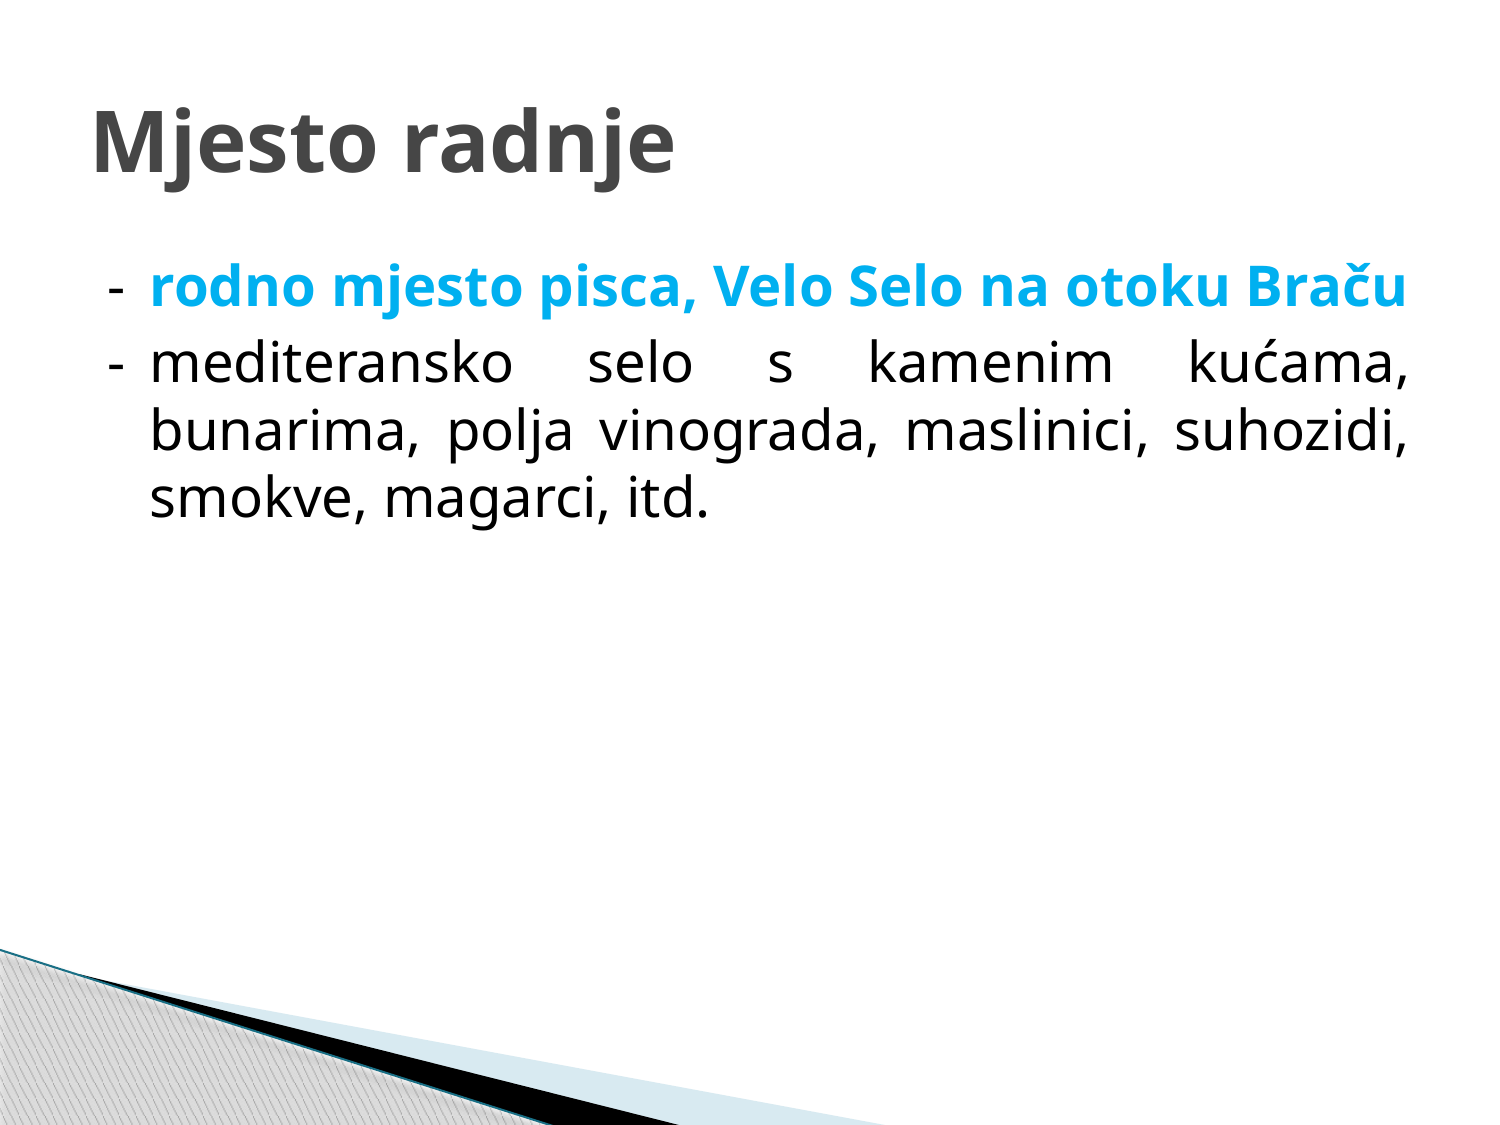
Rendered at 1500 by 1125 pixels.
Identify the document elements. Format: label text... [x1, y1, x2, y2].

list - rodno mjesto pisca, Velo Selo na otoku Braču - mediteransko selo s kamenim kućama, bunarima, polja vinograda, maslinici, suhozidi, smokve, magarci, itd. [75, 243, 1425, 986]
title Mjesto radnje [75, 45, 1425, 233]
